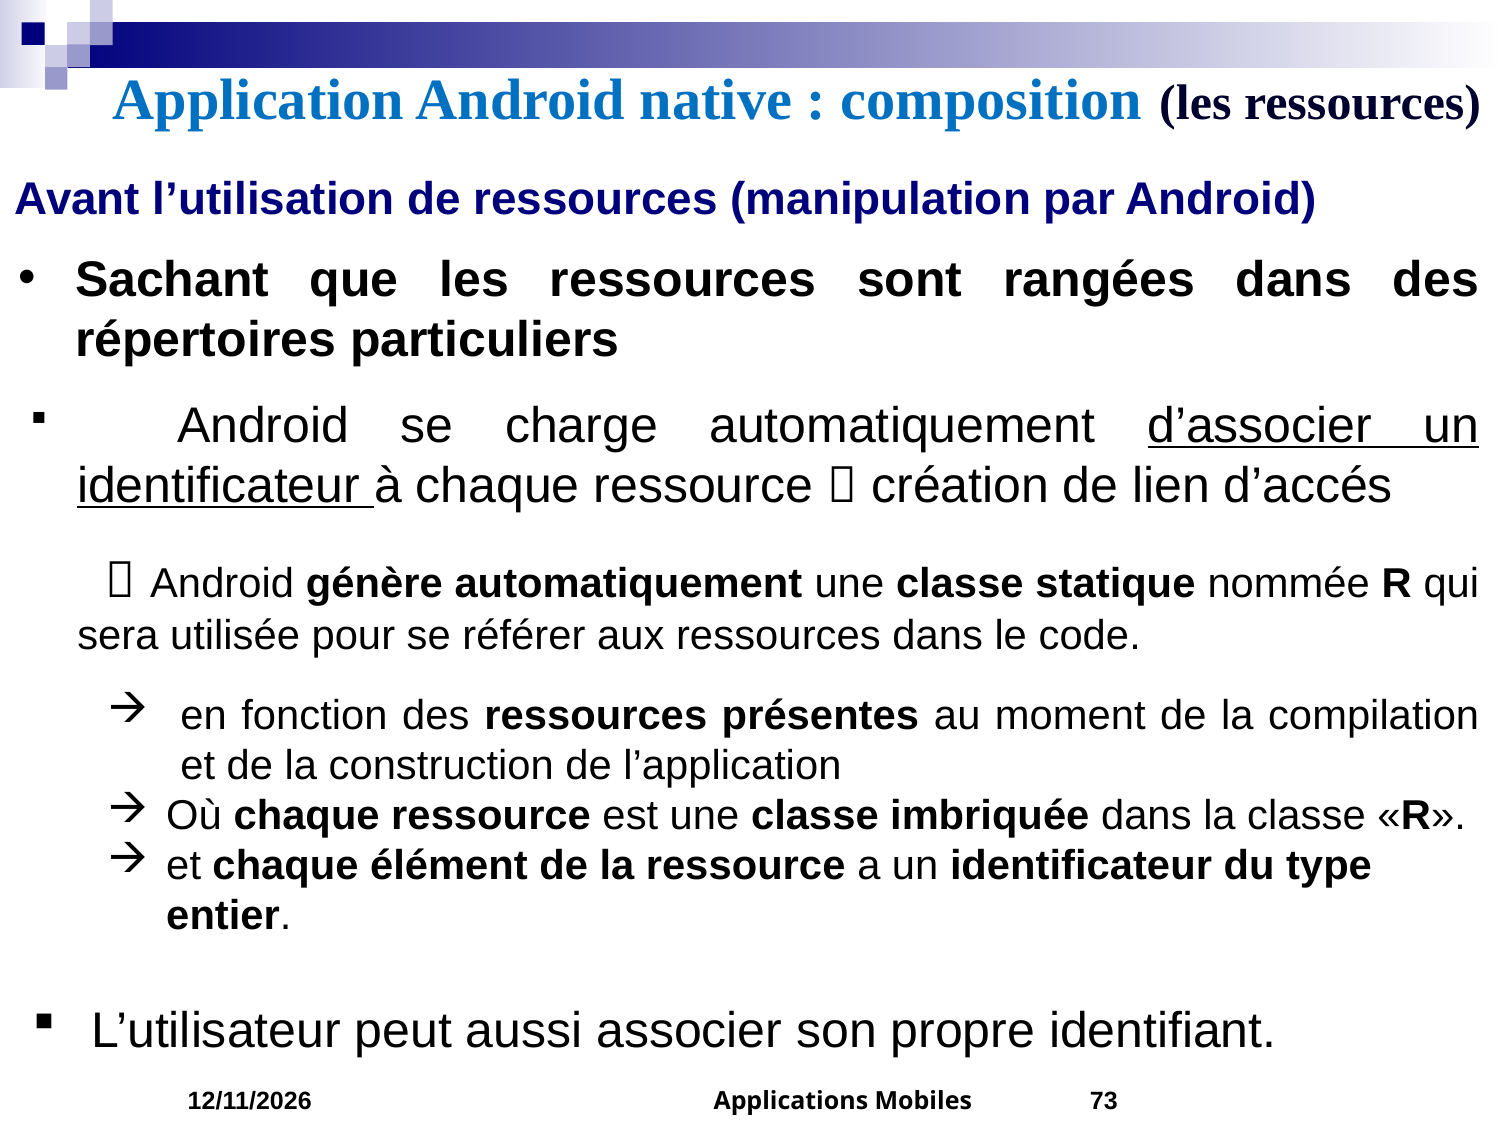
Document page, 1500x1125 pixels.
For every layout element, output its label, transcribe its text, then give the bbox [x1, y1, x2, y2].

footer Applications Mobiles [512, 1066, 988, 1123]
slide_number 73 [1074, 1066, 1426, 1123]
text_box Application Android native : composition (les ressources) [97, 20, 1500, 173]
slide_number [74, 1066, 426, 1123]
text_box Sachant que les ressources sont rangées dans des répertoires particuliers Android se charge automatiquement d’associer un identificateur à chaque ressource  création de lien d’accés  Android génère automatiquement une classe statique nommée R qui sera utilisée pour se référer aux ressources dans le code. en fonction des ressources présentes au moment de la compilation et de la construction de l’application Où chaque ressource est une classe imbriquée dans la classe «R». et chaque élément de la ressource a un identificateur du type entier. L’utilisateur peut aussi associer son propre identifiant. [3, 239, 1495, 1066]
text_box Avant l’utilisation de ressources (manipulation par Android) [0, 160, 1471, 231]
text_box [70, 821, 1500, 887]
